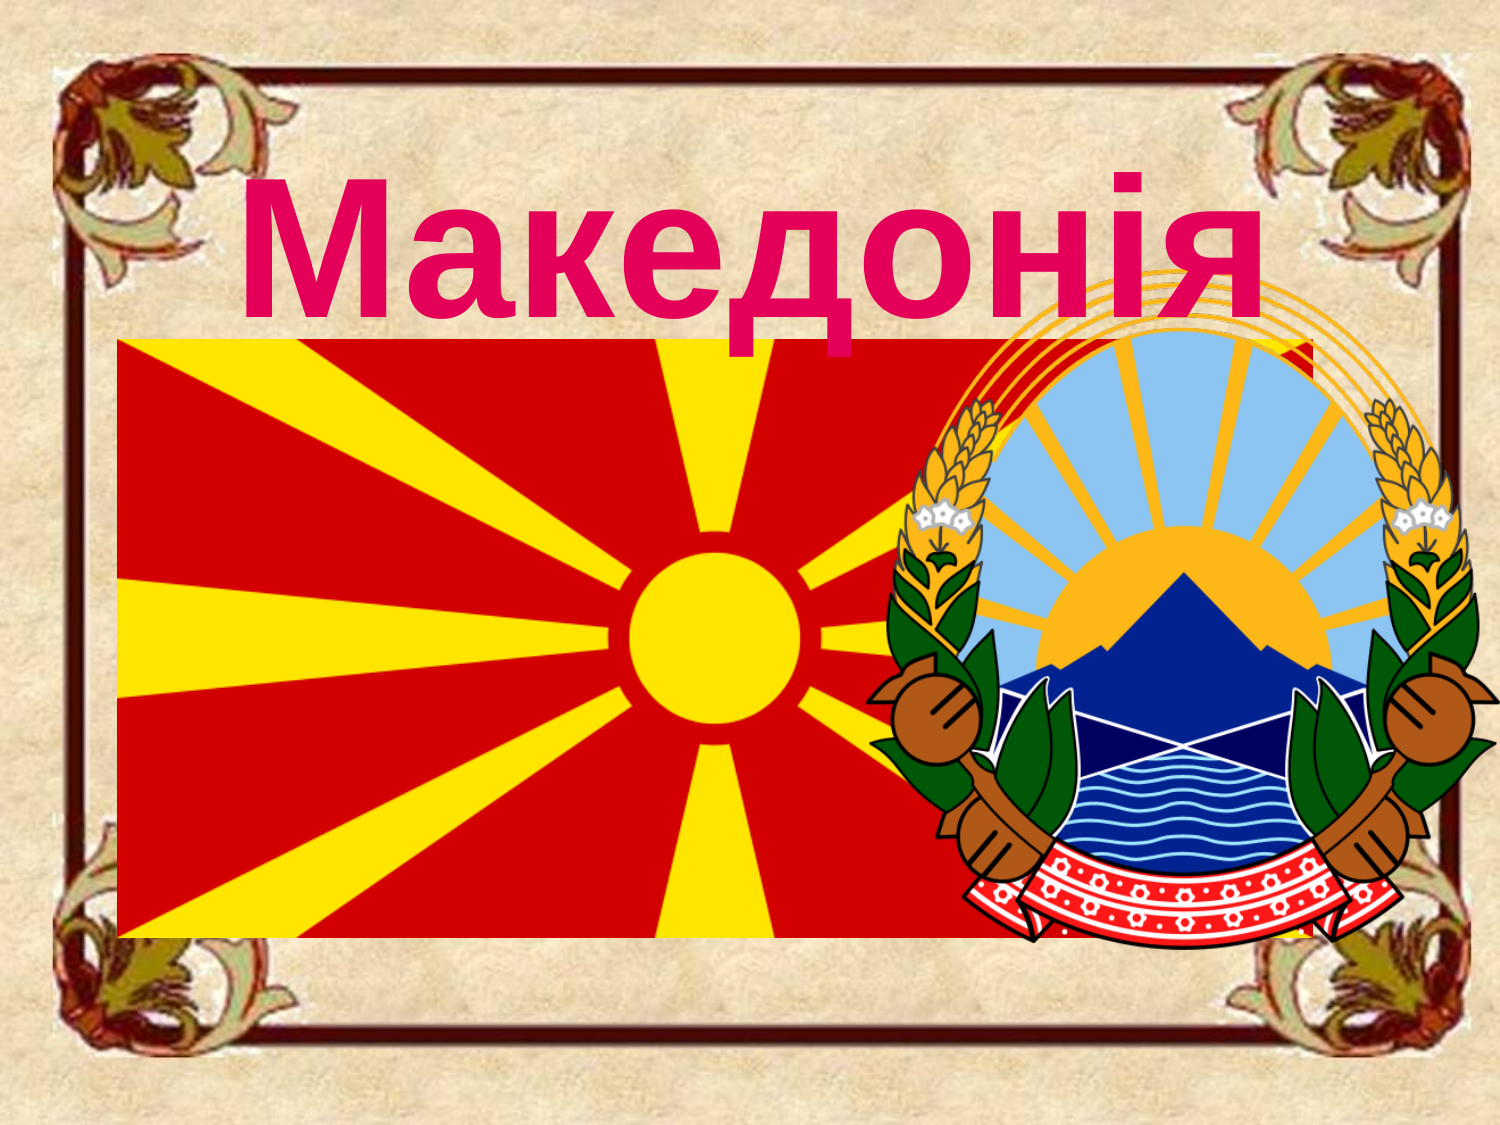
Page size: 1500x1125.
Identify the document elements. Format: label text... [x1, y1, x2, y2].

picture [0, 0, 1500, 1125]
title Македонія [116, 116, 1393, 339]
